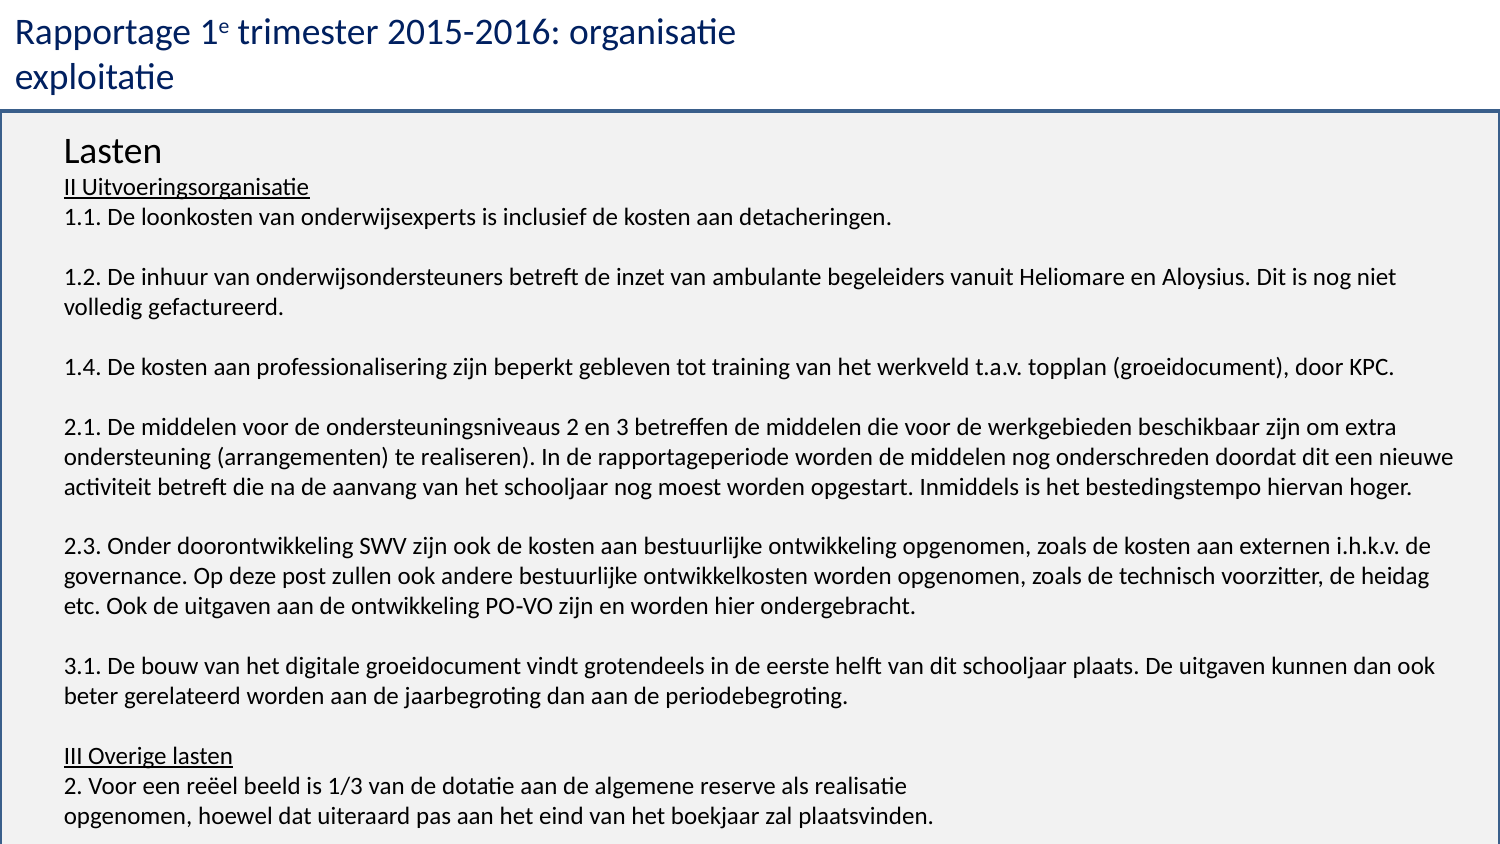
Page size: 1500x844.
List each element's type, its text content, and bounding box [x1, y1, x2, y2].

text_box [0, 109, 1500, 844]
text_box Lasten II Uitvoeringsorganisatie 1.1. De loonkosten van onderwijsexperts is inclusief de kosten aan detacheringen. 1.2. De inhuur van onderwijsondersteuners betreft de inzet van ambulante begeleiders vanuit Heliomare en Aloysius. Dit is nog niet volledig gefactureerd. 1.4. De kosten aan professionalisering zijn beperkt gebleven tot training van het werkveld t.a.v. topplan (groeidocument), door KPC. 2.1. De middelen voor de ondersteuningsniveaus 2 en 3 betreffen de middelen die voor de werkgebieden beschikbaar zijn om extra ondersteuning (arrangementen) te realiseren). In de rapportageperiode worden de middelen nog onderschreden doordat dit een nieuwe activiteit betreft die na de aanvang van het schooljaar nog moest worden opgestart. Inmiddels is het bestedingstempo hiervan hoger. 2.3. Onder doorontwikkeling SWV zijn ook de kosten aan bestuurlijke ontwikkeling opgenomen, zoals de kosten aan externen i.h.k.v. de governance. Op deze post zullen ook andere bestuurlijke ontwikkelkosten worden opgenomen, zoals de technisch voorzitter, de heidag etc. Ook de uitgaven aan de ontwikkeling PO‐VO zijn en worden hier ondergebracht. 3.1. De bouw van het digitale groeidocument vindt grotendeels in de eerste helft van dit schooljaar plaats. De uitgaven kunnen dan ook beter gerelateerd worden aan de jaarbegroting dan aan de periodebegroting. III Overige lasten 2. Voor een reëel beeld is 1/3 van de dotatie aan de algemene reserve als realisatie opgenomen, hoewel dat uiteraard pas aan het eind van het boekjaar zal plaatsvinden. [48, 118, 1496, 837]
text_box Rapportage 1e trimester 2015-2016: organisatie exploitatie [0, 0, 1193, 105]
